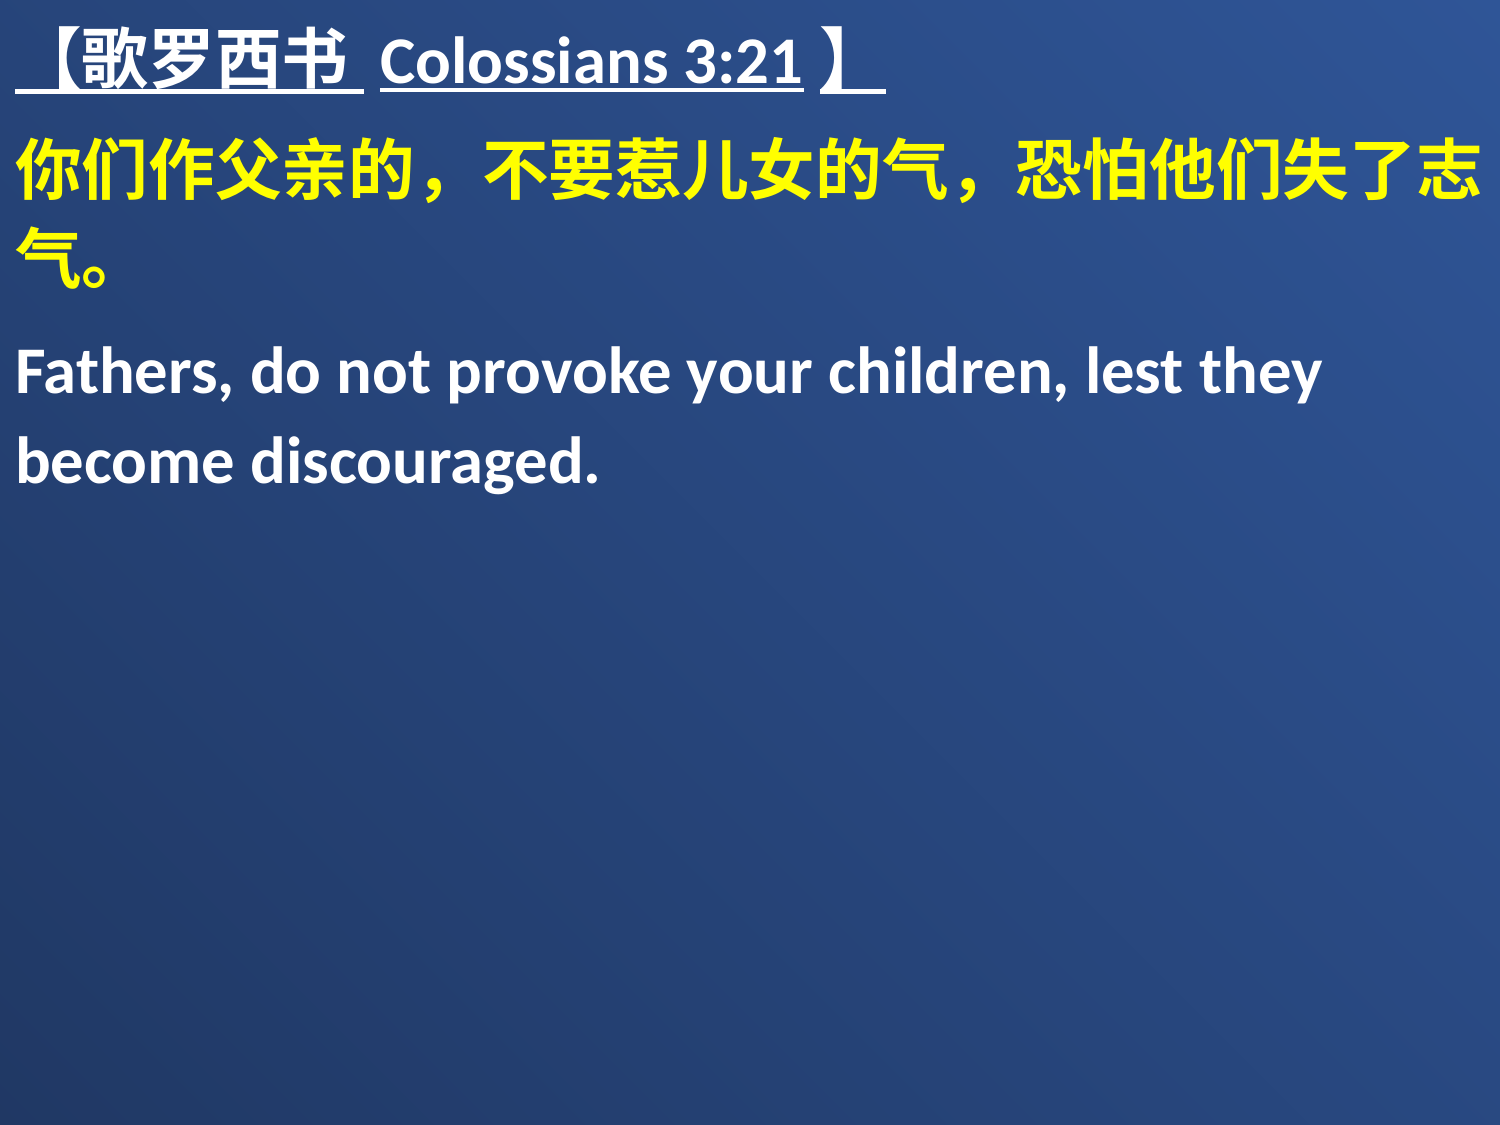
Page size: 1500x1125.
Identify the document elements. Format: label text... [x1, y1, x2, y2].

subtitle 【歌罗西书 Colossians 3:21】 你们作父亲的，不要惹儿女的气，恐怕他们失了志气。 Fathers, do not provoke your children, lest they become discouraged. [0, 0, 1500, 1125]
